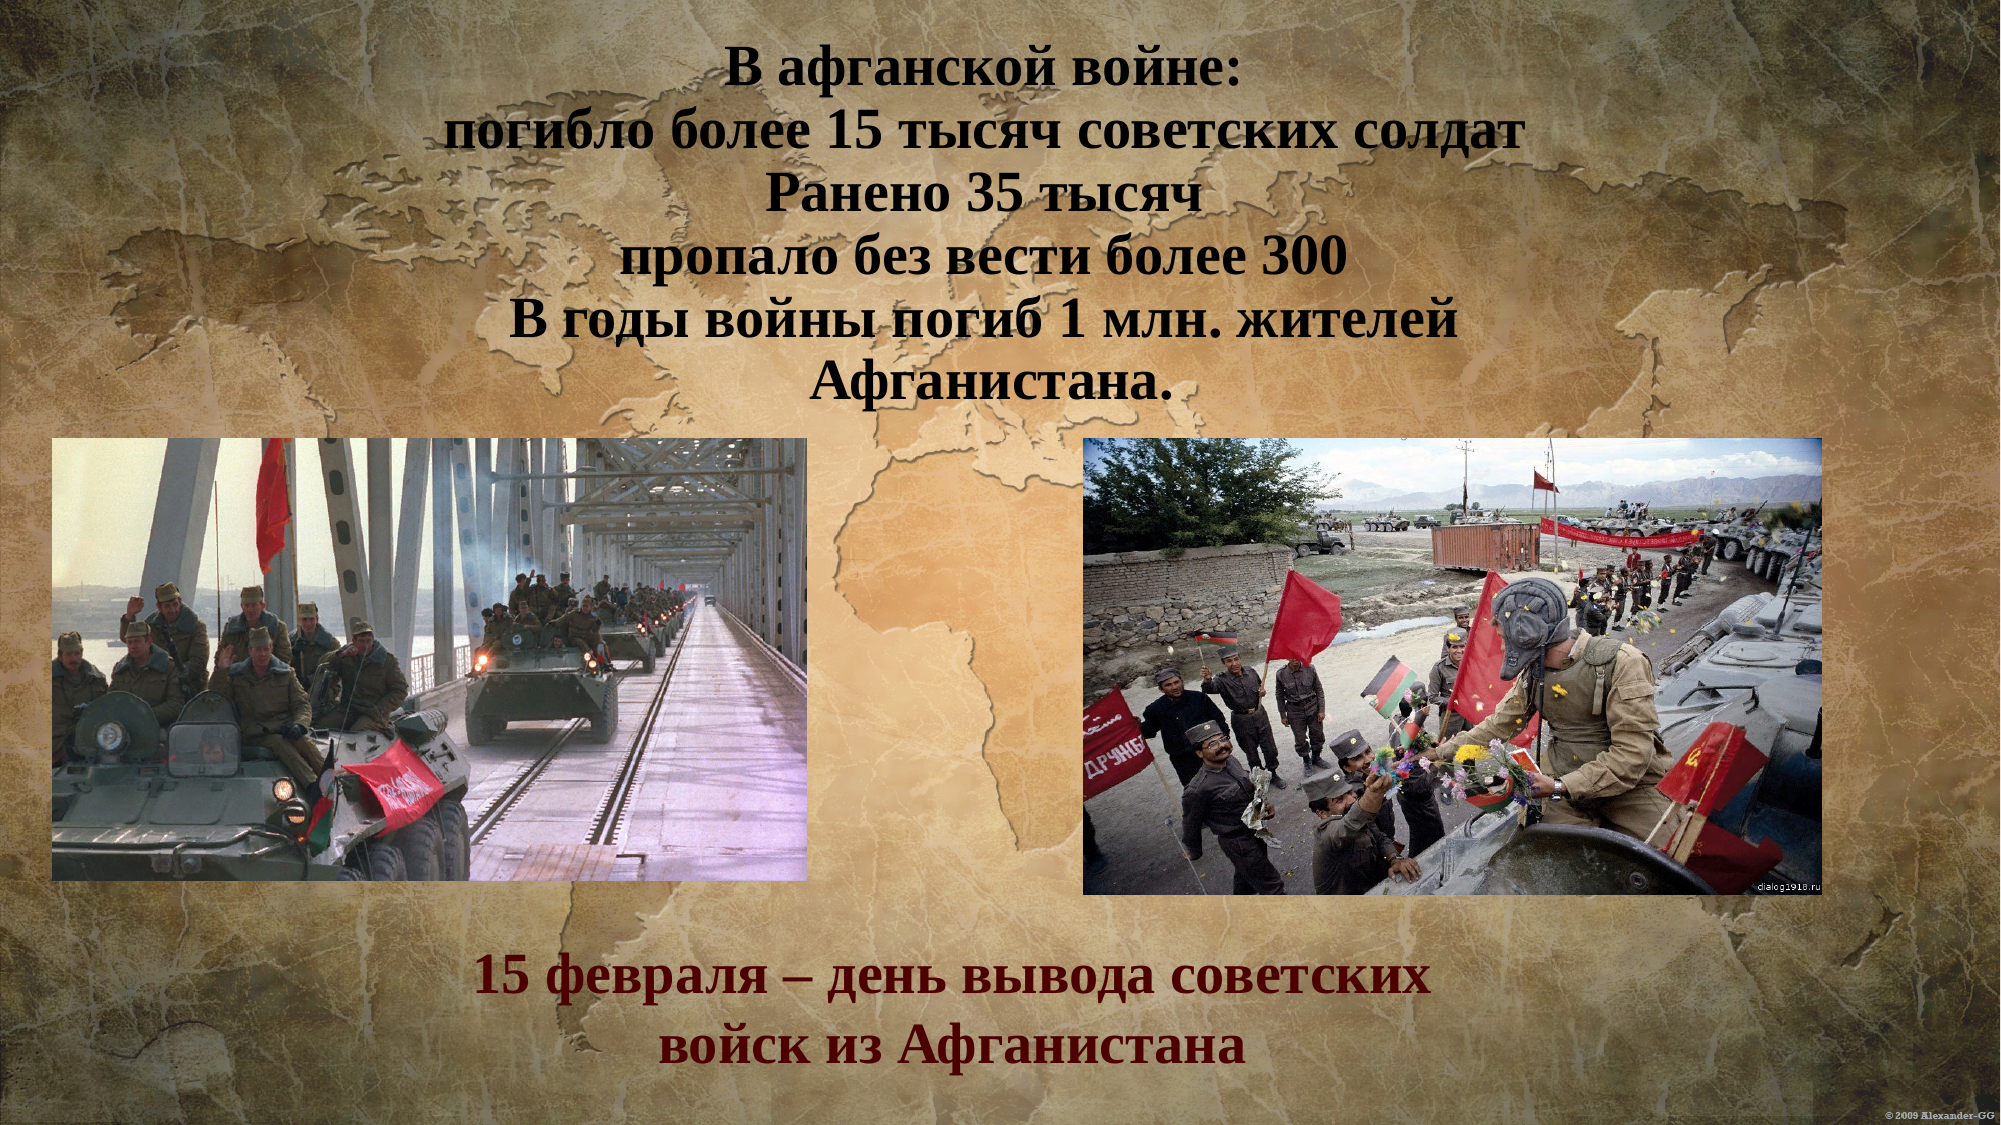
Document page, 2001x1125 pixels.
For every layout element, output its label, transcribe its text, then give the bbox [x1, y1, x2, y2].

picture [0, 0, 2001, 1125]
list В афганской войне: погибло более 15 тысяч советских солдат Ранено 35 тысяч пропало без вести более 300 В годы войны погиб 1 млн. жителей Афганистана. [129, 27, 1854, 982]
text_box 15 февраля – день вывода советских войск из Афганистана [452, 927, 1453, 1083]
